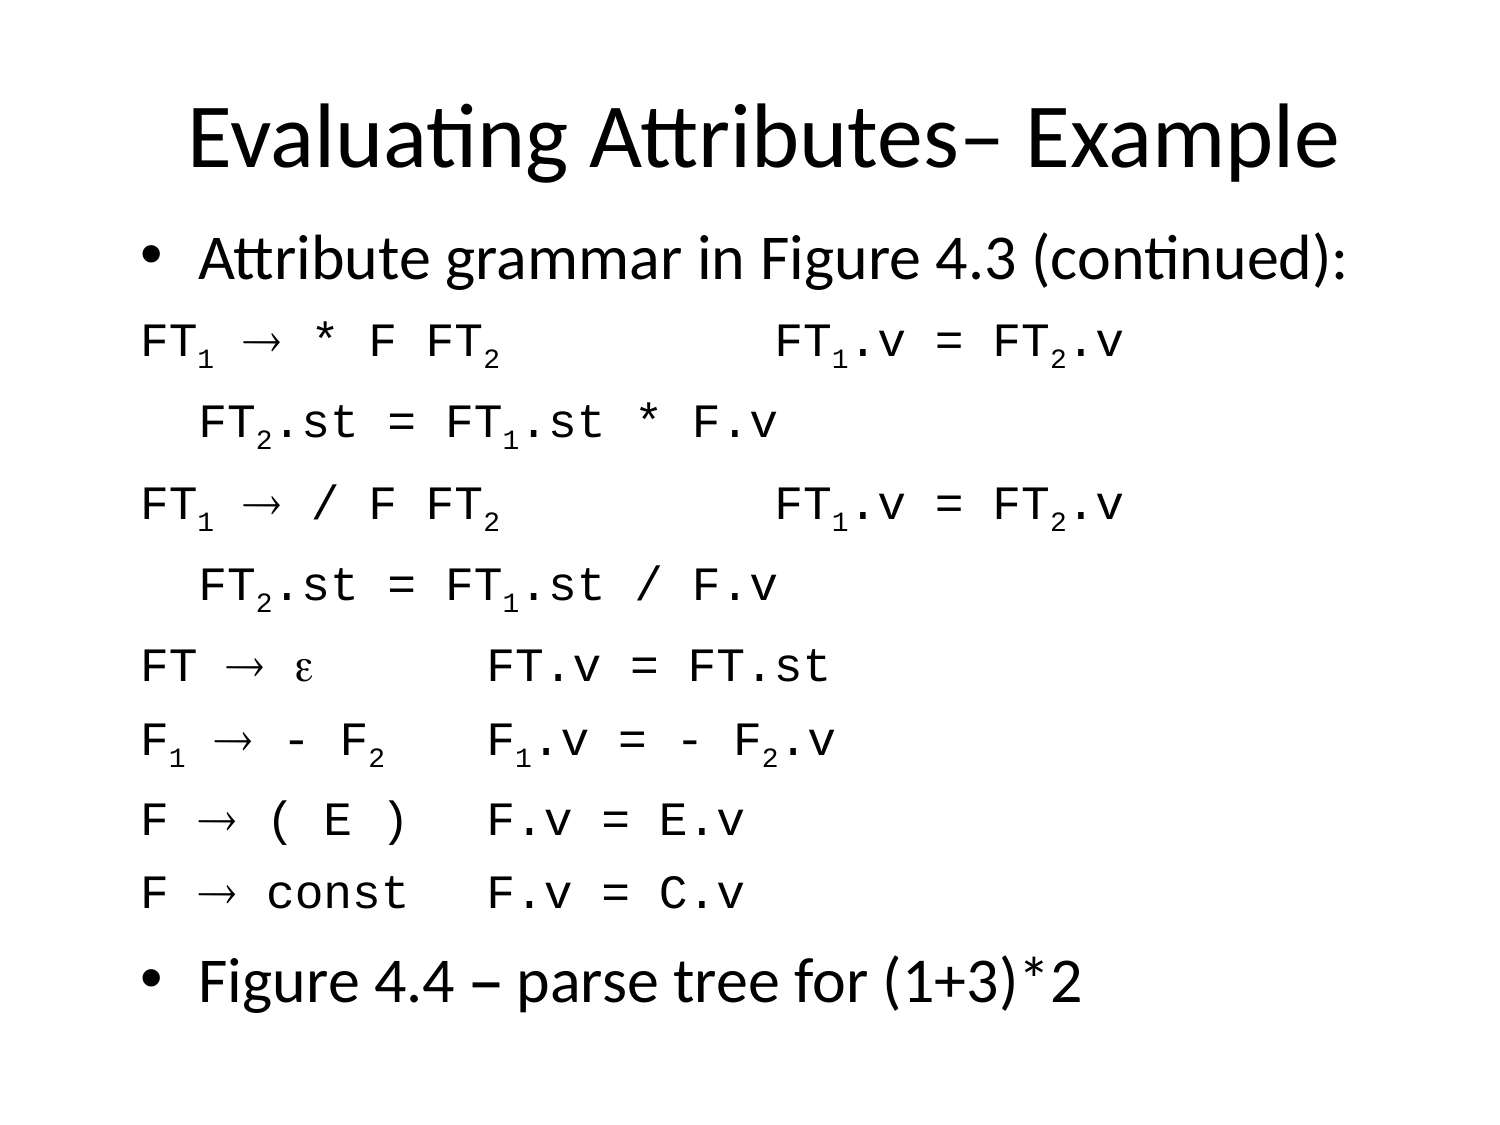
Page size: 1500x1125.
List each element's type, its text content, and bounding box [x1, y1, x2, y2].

list Attribute grammar in Figure 4.3 (continued): FT1  * F FT2 FT1.v = FT2.v FT2.st = FT1.st * F.v FT1  / F FT2 FT1.v = FT2.v FT2.st = FT1.st / F.v FT   FT.v = FT.st F1  - F2 F1.v = - F2.v F  ( E ) F.v = E.v F  const F.v = C.v Figure 4.4 – parse tree for (1+3)*2 [125, 200, 1413, 1038]
title Evaluating Attributes– Example [66, 37, 1463, 225]
